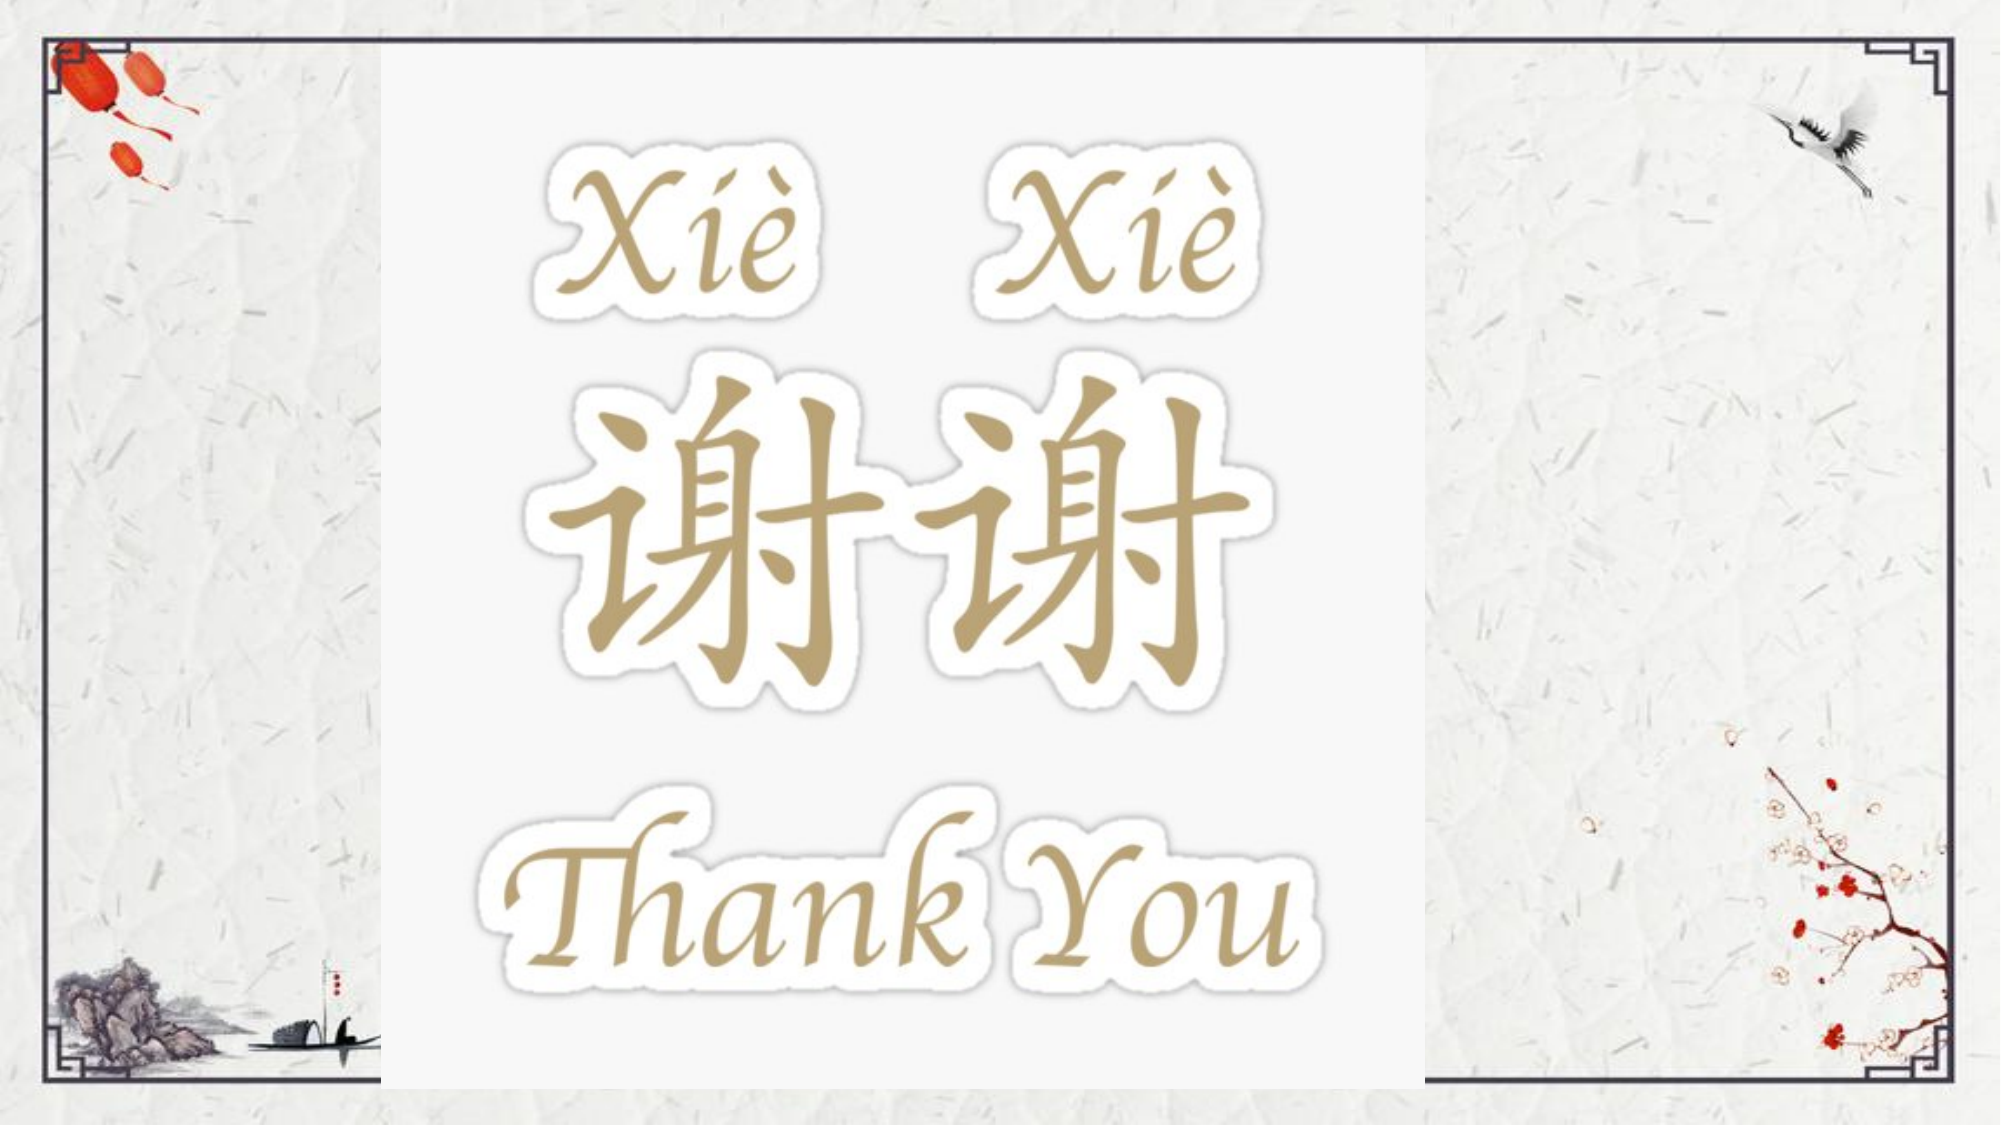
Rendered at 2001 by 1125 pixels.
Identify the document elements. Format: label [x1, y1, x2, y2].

picture [0, 0, 2001, 1125]
list [381, 45, 1425, 1090]
